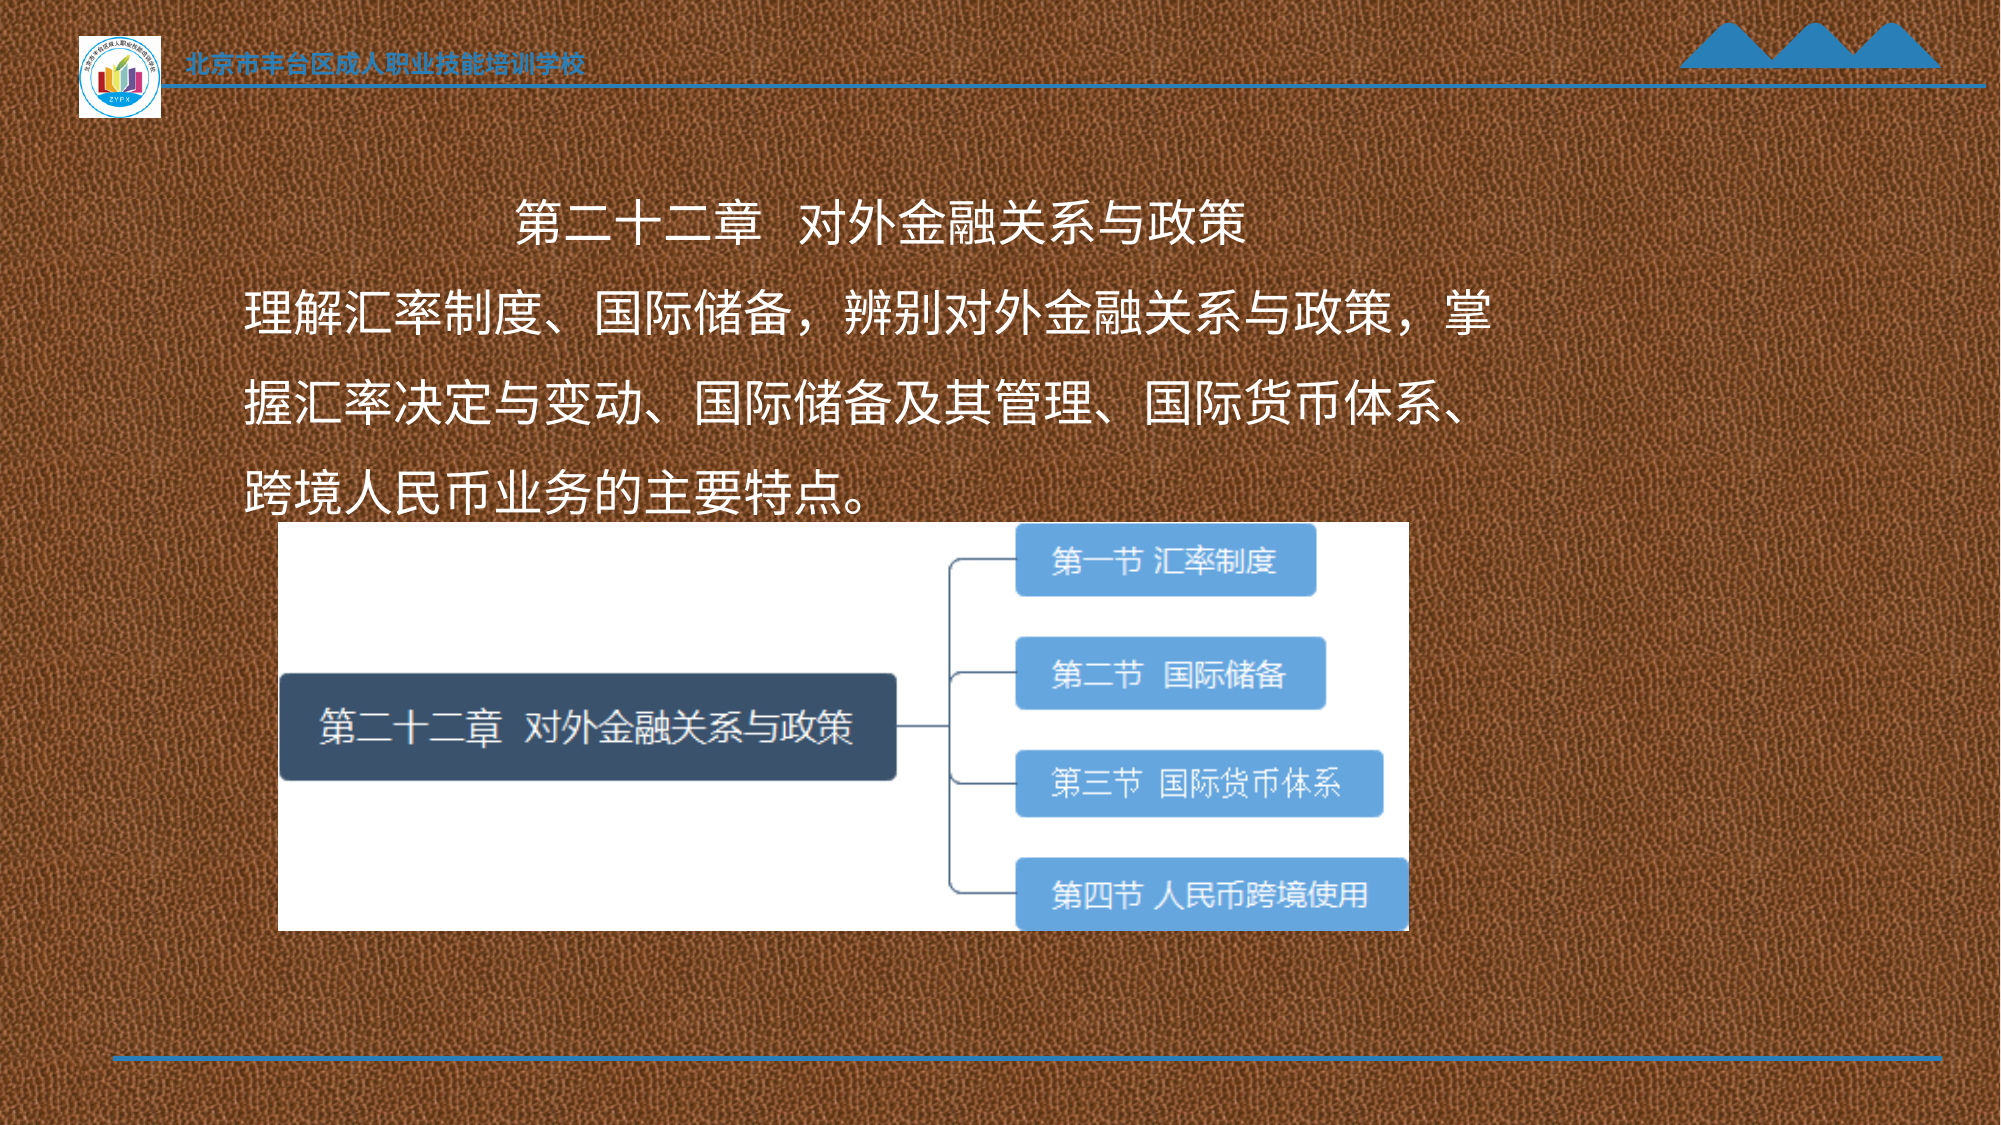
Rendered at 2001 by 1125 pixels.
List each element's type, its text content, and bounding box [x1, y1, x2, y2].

text_box 第二十二章 对外金融关系与政策 理解汇率制度、国际储备，辨别对外金融关系与政策，掌握汇率决定与变动、国际储备及其管理、国际货币体系、跨境人民币业务的主要特点。 [228, 154, 1533, 530]
text_box 北京市丰台区成人职业技能培训学校 [170, 40, 632, 85]
text_box [1763, 21, 1853, 70]
text_box [1677, 21, 1772, 70]
text_box [1840, 21, 1944, 70]
picture [0, 0, 2001, 1125]
